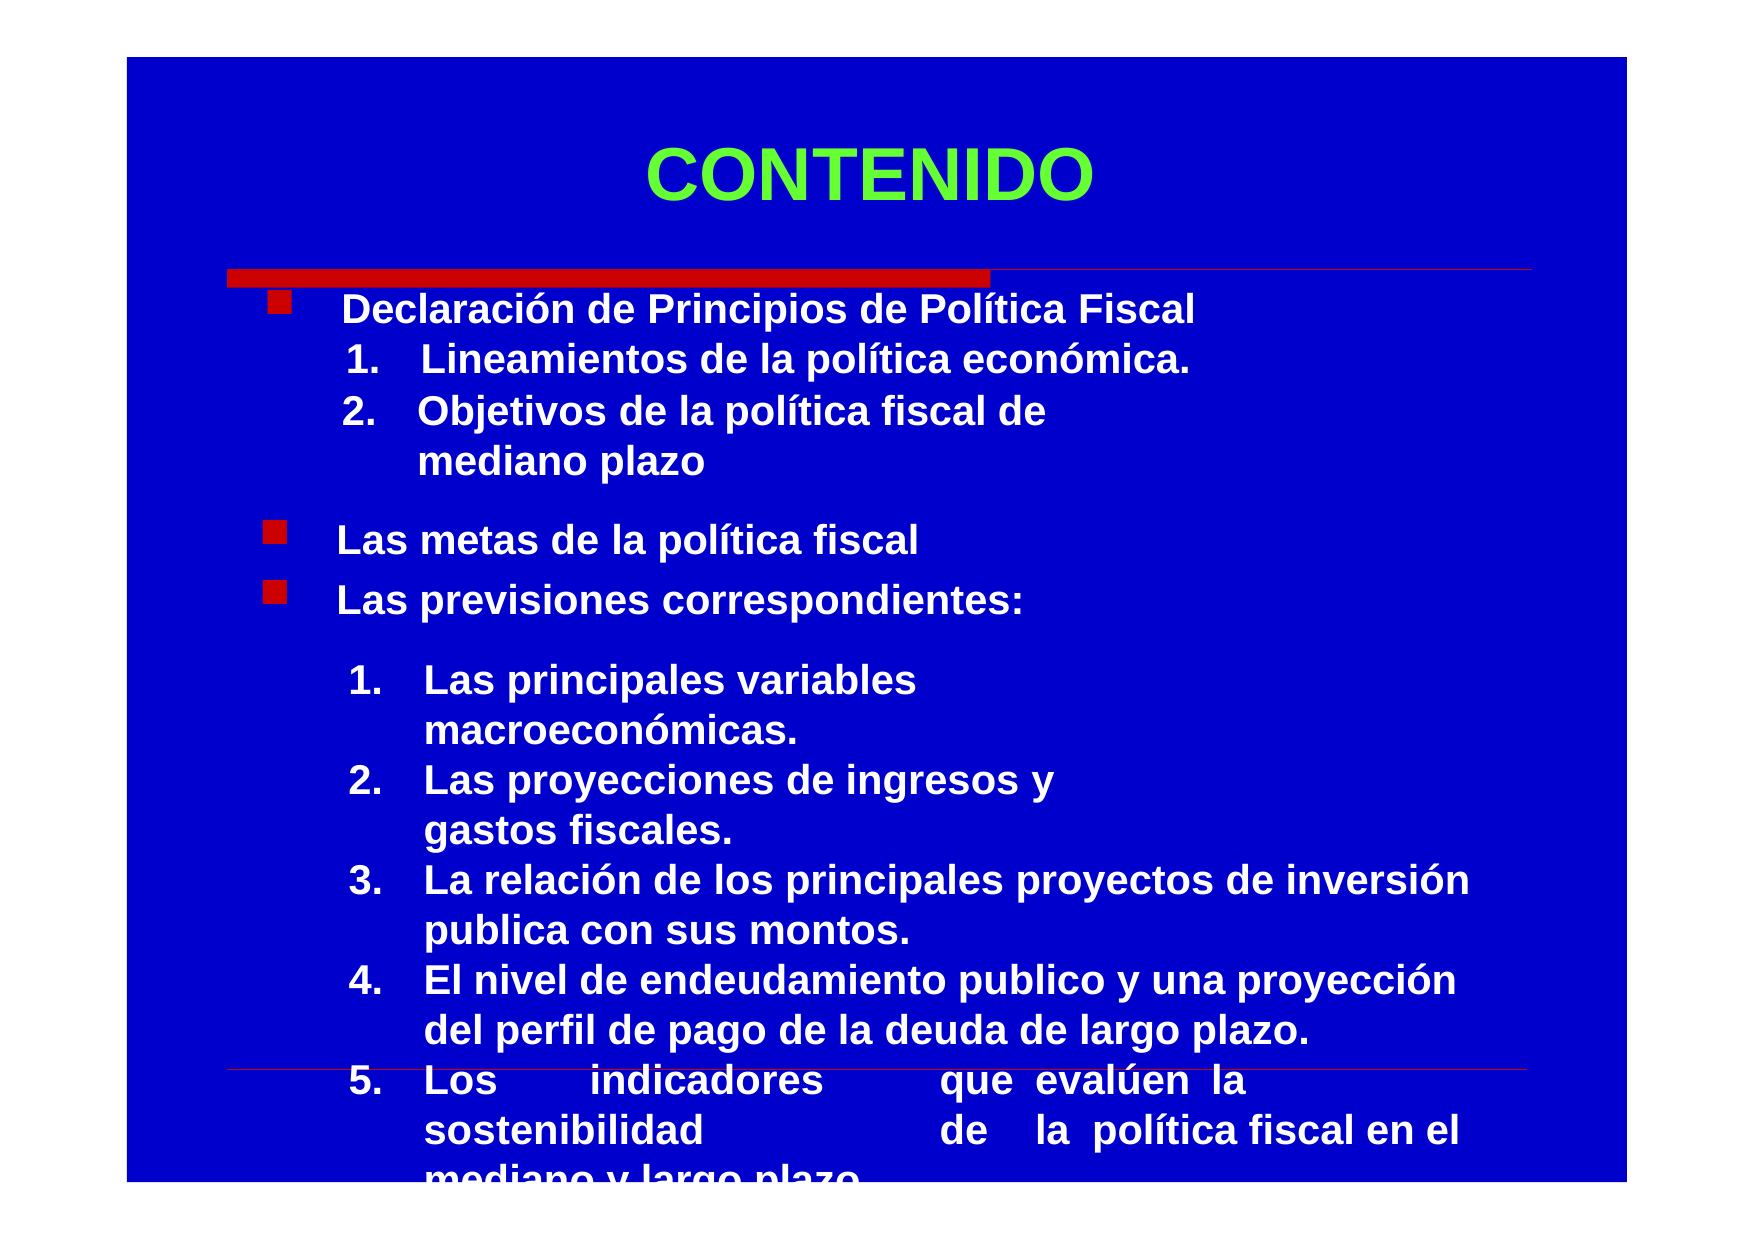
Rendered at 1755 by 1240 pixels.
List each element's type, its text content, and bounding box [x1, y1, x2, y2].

title CONTENIDO [643, 123, 1098, 333]
text_box [227, 270, 643, 288]
text_box Declaración de Principios de Política Fiscal Lineamientos de la política económica. Objetivos de la política fiscal de mediano plazo Las metas de la política fiscal Las previsiones correspondientes: Las principales variables macroeconómicas. Las proyecciones de ingresos y gastos fiscales. La relación de los principales proyectos de inversión publica con sus montos. El nivel de endeudamiento publico y una proyección del perfil de pago de la deuda de largo plazo. Los indicadores que evalúen la sostenibilidad de la política fiscal en el mediano y largo plazo. [257, 280, 1508, 1203]
